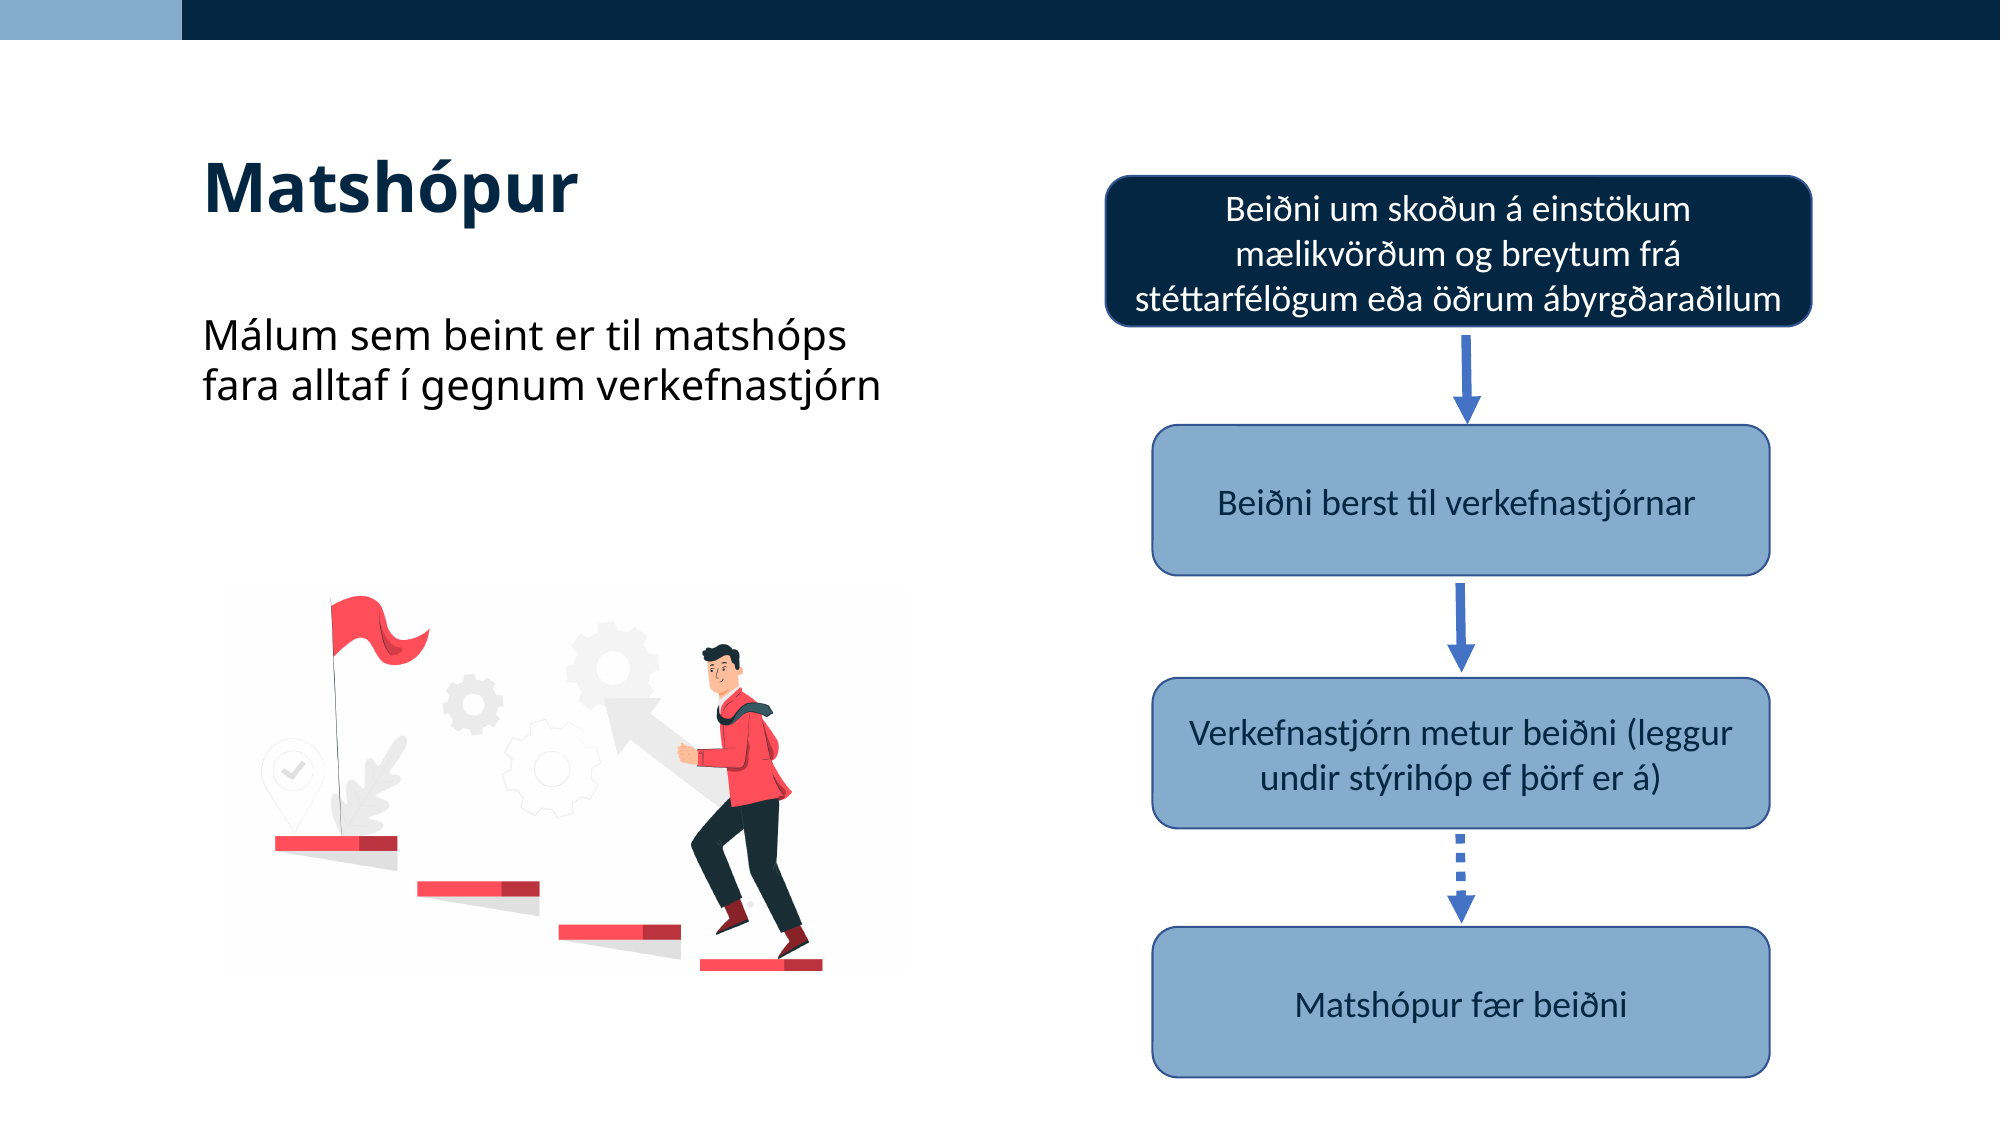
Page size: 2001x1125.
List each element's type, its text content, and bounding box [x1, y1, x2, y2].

text_box Beiðni um skoðun á einstökum mælikvörðum og breytum frá stéttarfélögum eða öðrum ábyrgðaraðilum [1104, 174, 1813, 328]
list Málum sem beint er til matshóps fara alltaf í gegnum verkefnastjórn [187, 301, 917, 495]
text_box Matshópur fær beiðni [1151, 925, 1771, 1079]
text_box Beiðni berst til verkefnastjórnar [1151, 423, 1771, 577]
list Matshópur [187, 145, 1812, 276]
picture [223, 590, 907, 971]
text_box Verkefnastjórn metur beiðni (leggur undir stýrihóp ef þörf er á) [1151, 676, 1771, 830]
